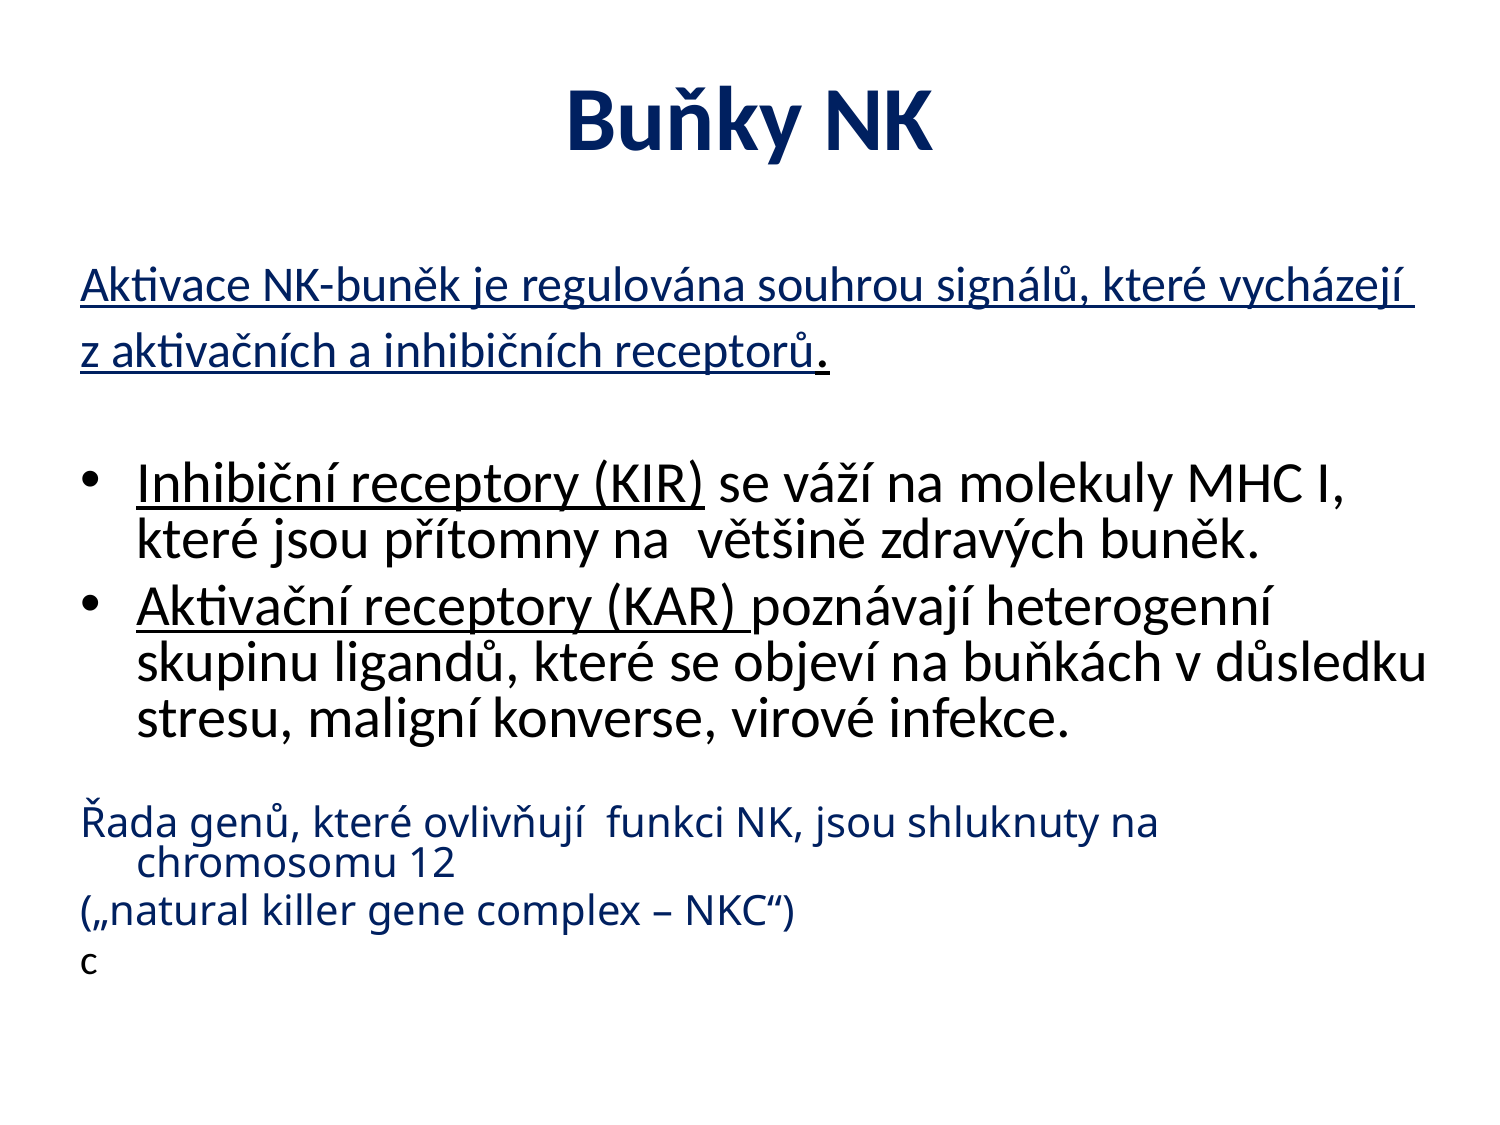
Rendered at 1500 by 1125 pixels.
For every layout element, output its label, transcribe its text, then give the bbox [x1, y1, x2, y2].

title Buňky NK [75, 45, 1425, 183]
list Aktivace NK-buněk je regulována souhrou signálů, které vycházejí z aktivačních a inhibičních receptorů. Inhibiční receptory (KIR) se váží na molekuly MHC I, které jsou přítomny na většině zdravých buněk. Aktivační receptory (KAR) poznávají heterogenní skupinu ligandů, které se objeví na buňkách v důsledku stresu, maligní konverse, virové infekce. Řada genů, které ovlivňují funkci NK, jsou shluknuty na chromosomu 12 („natural killer gene complex – NKC“) c [64, 255, 1447, 1059]
